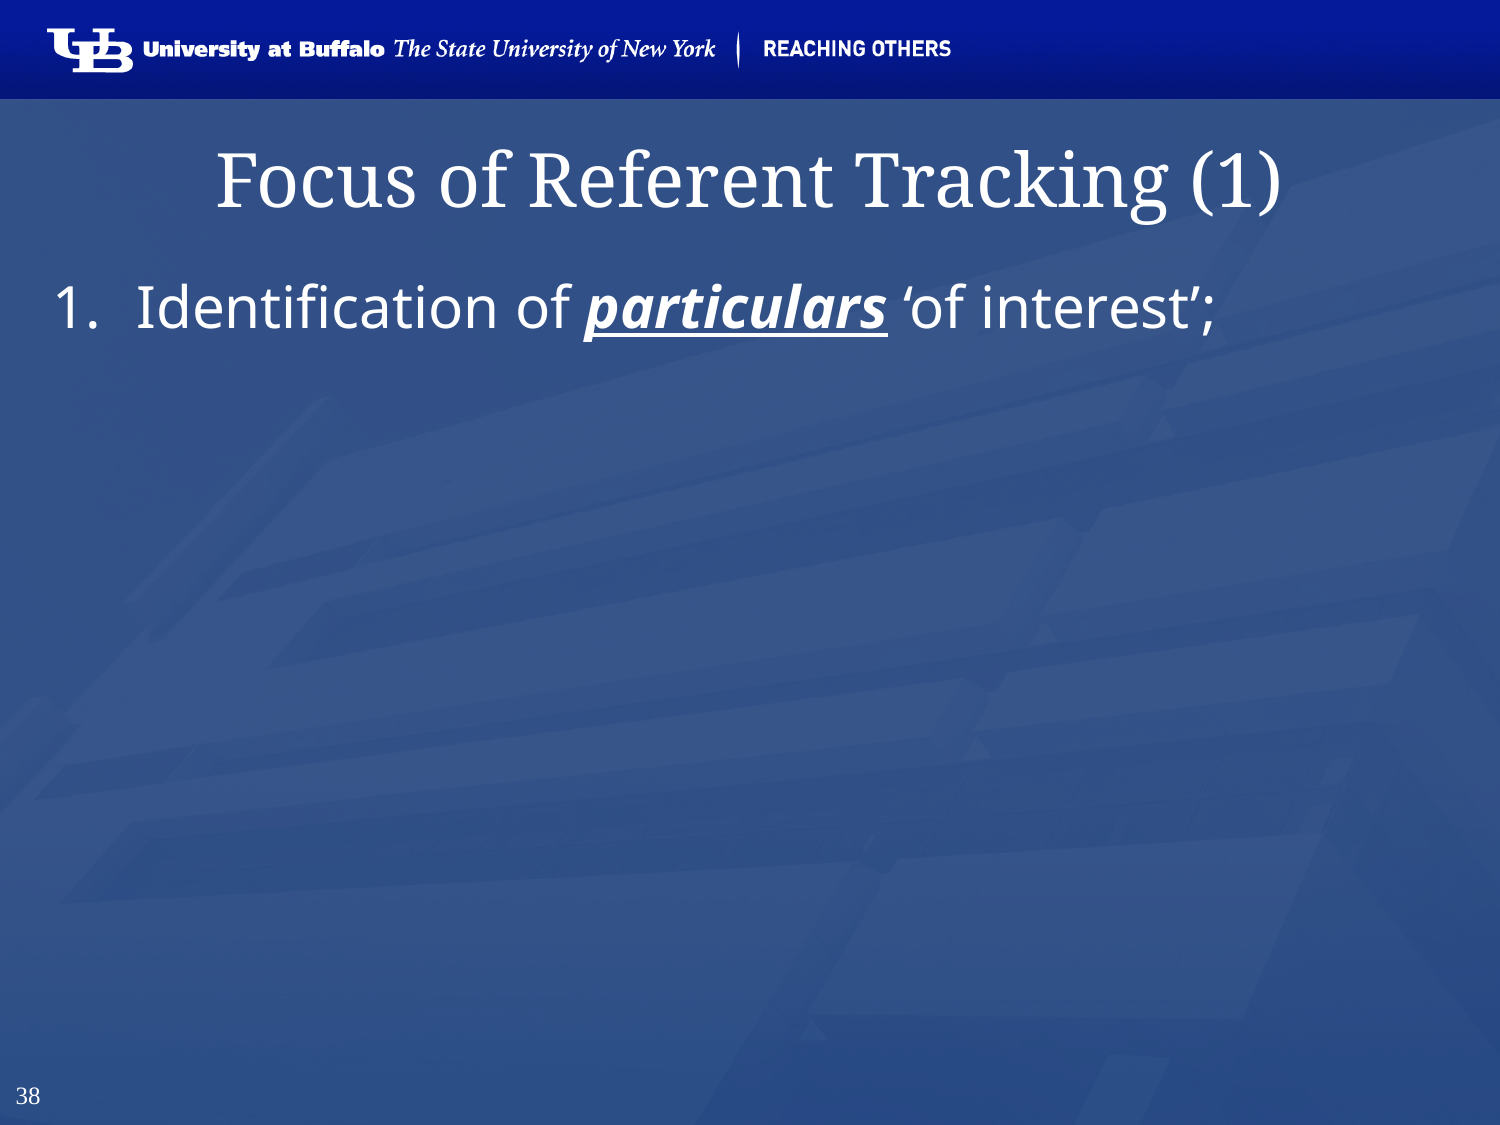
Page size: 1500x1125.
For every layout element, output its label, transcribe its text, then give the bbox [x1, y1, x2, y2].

picture [0, 0, 1500, 99]
title Focus of Referent Tracking (1) [37, 125, 1463, 250]
list Identification of particulars ‘of interest’; [37, 262, 1463, 1075]
slide_number 38 [0, 1064, 75, 1125]
